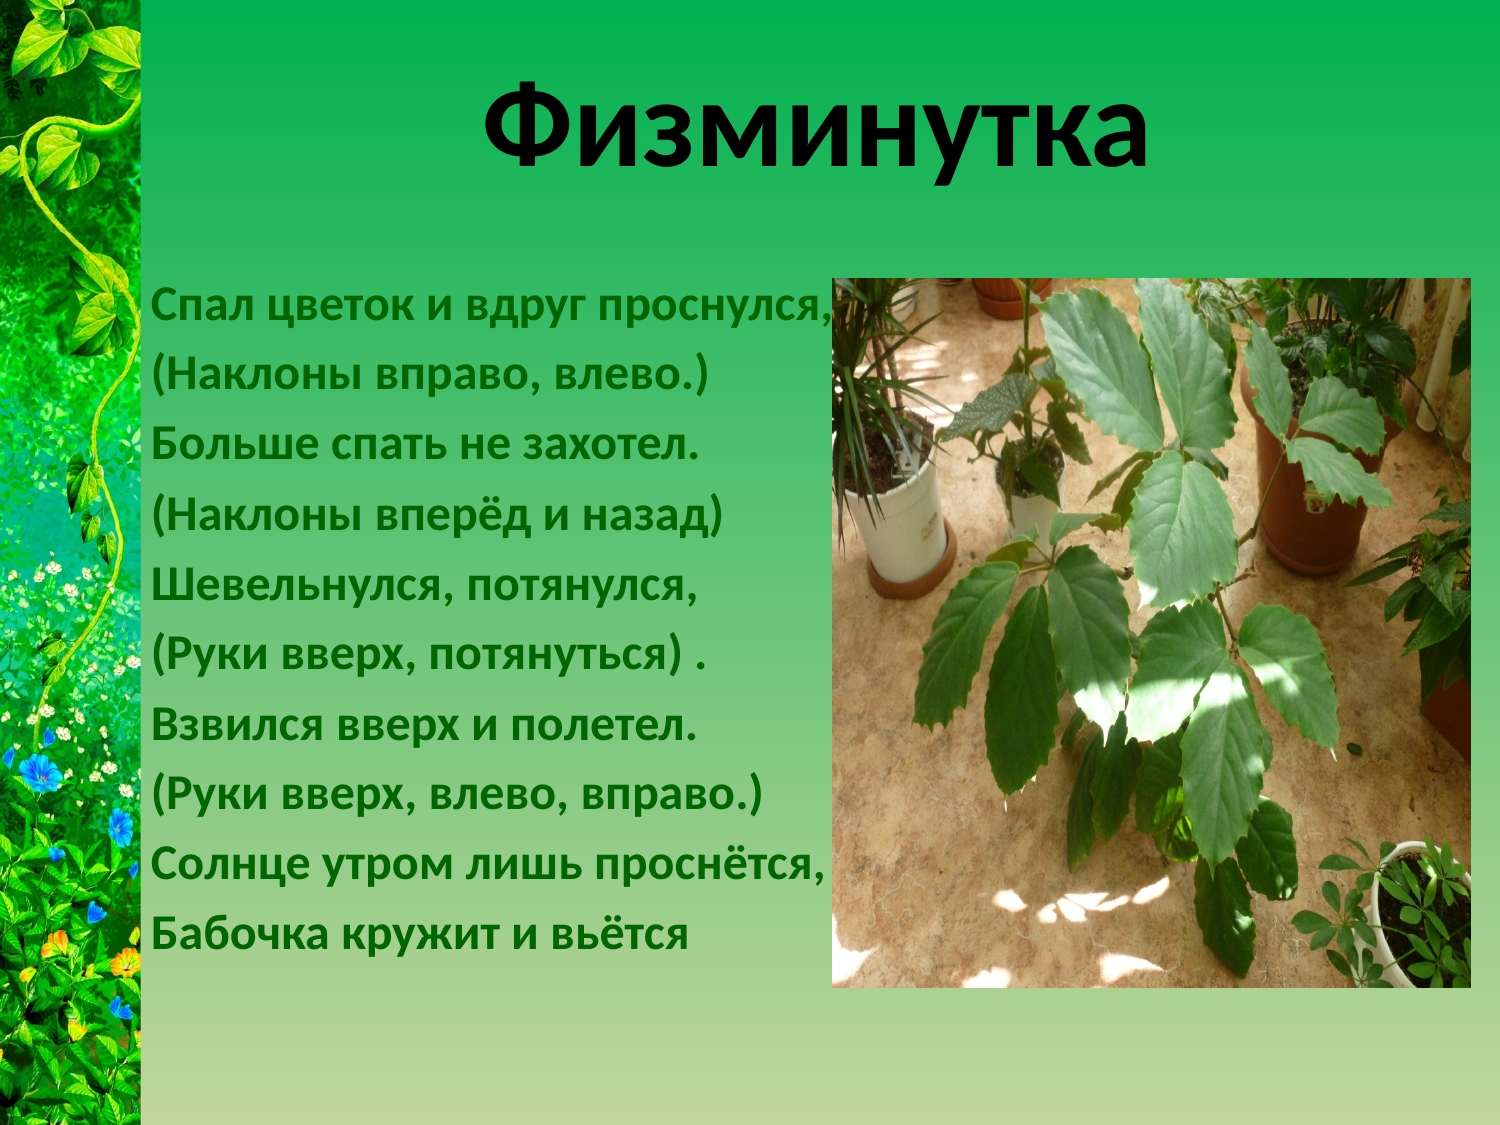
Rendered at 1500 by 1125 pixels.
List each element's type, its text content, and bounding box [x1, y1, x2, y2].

picture [832, 278, 1471, 988]
picture [0, 0, 141, 1125]
title Физминутка [135, 0, 1500, 233]
list Спал цветок и вдруг проснулся, (Наклоны вправо, влево.) Больше спать не захотел. (Наклоны вперёд и назад) Шевельнулся, потянулся, (Руки вверх, потянуться) . Взвился вверх и полетел. (Руки вверх, влево, вправо.) Солнце утром лишь проснётся, Бабочка кружит и вьётся [135, 262, 1500, 1006]
